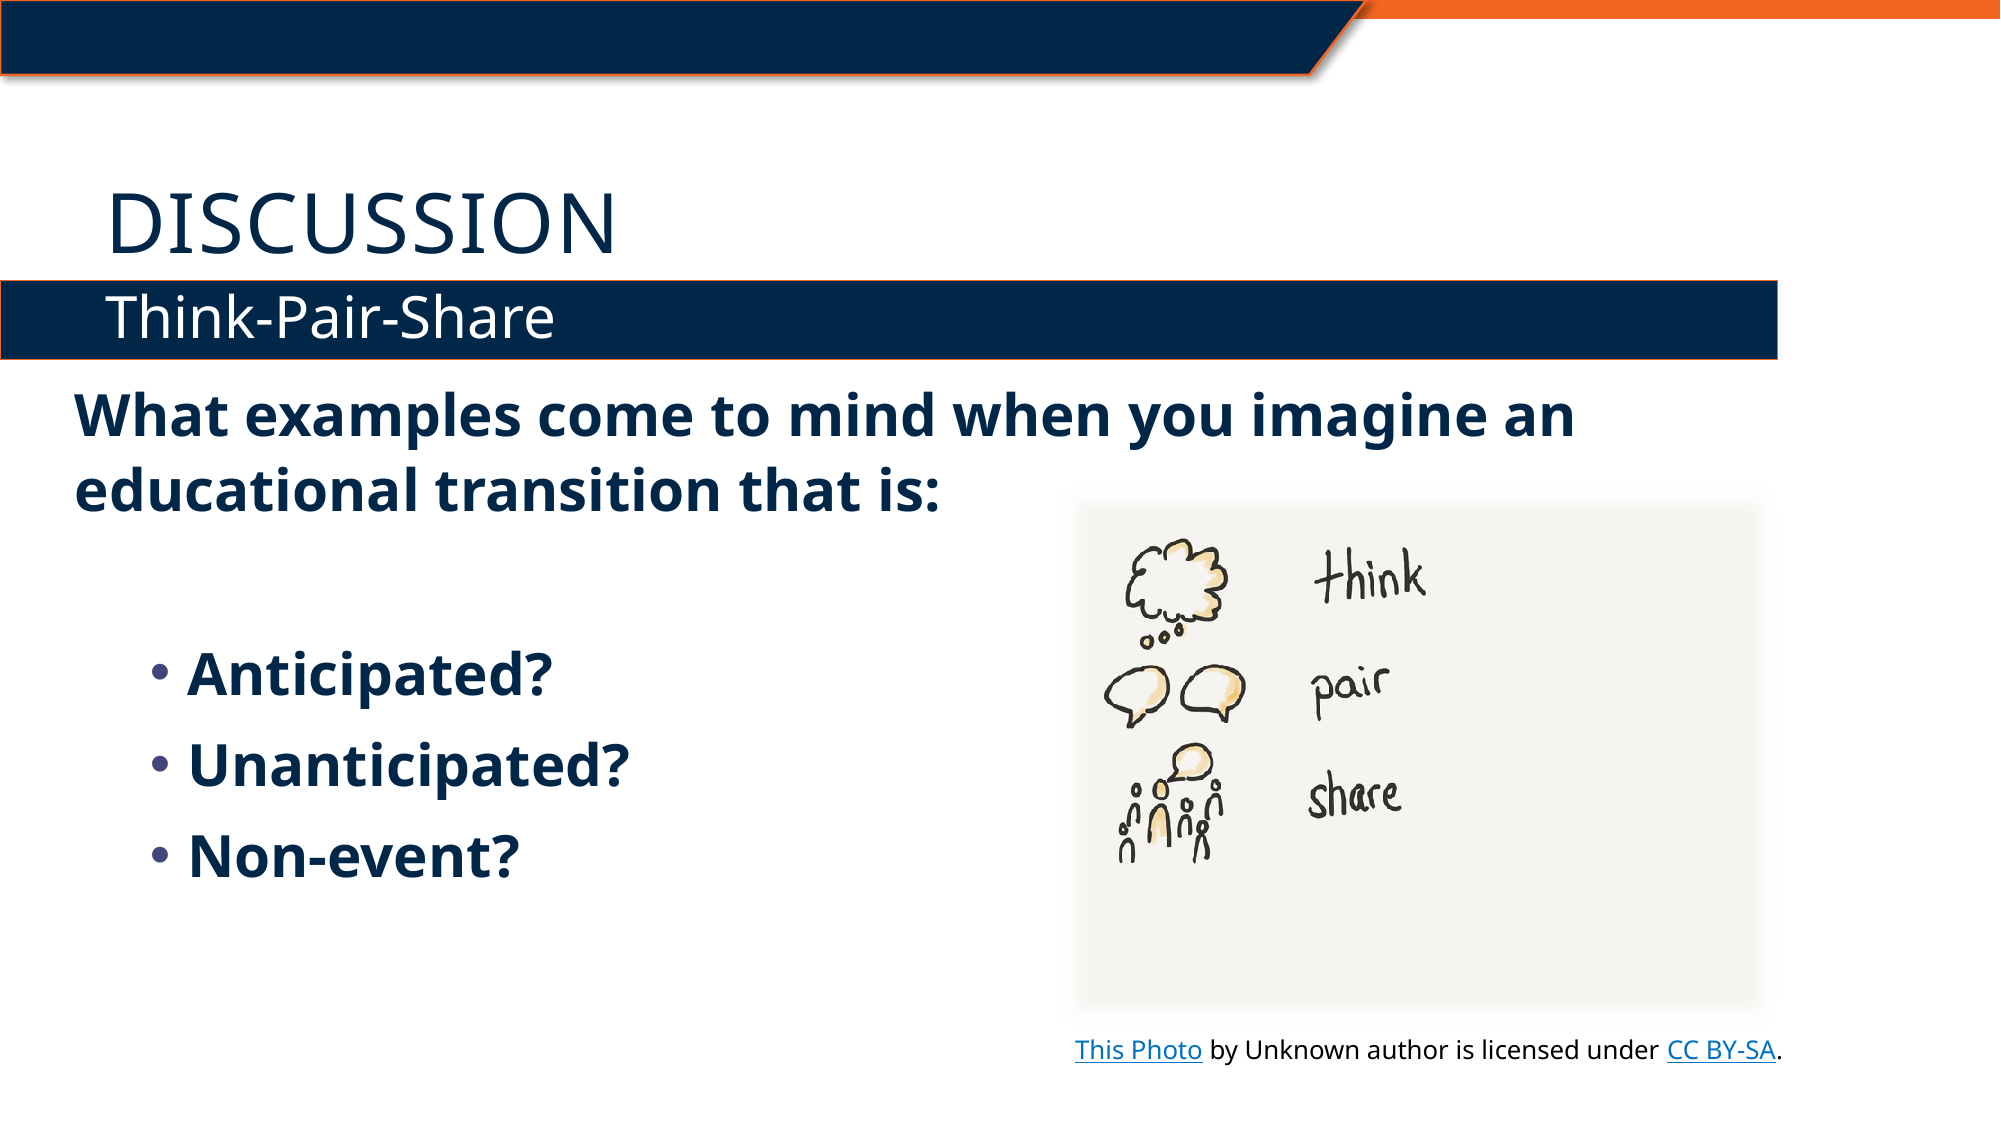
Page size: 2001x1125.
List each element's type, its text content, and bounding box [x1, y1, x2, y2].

text_box [1369, 0, 2000, 19]
title Discussion [90, 162, 1863, 279]
list Think-Pair-Share [0, 280, 1778, 360]
picture [1058, 483, 1779, 1027]
text_box This Photo by Unknown author is licensed under CC BY-SA. [1060, 1026, 1808, 1078]
text_box [0, 0, 1368, 77]
list What examples come to mind when you imagine an educational transition that is: Anticipated? Unanticipated? Non-event? [59, 366, 1838, 1100]
